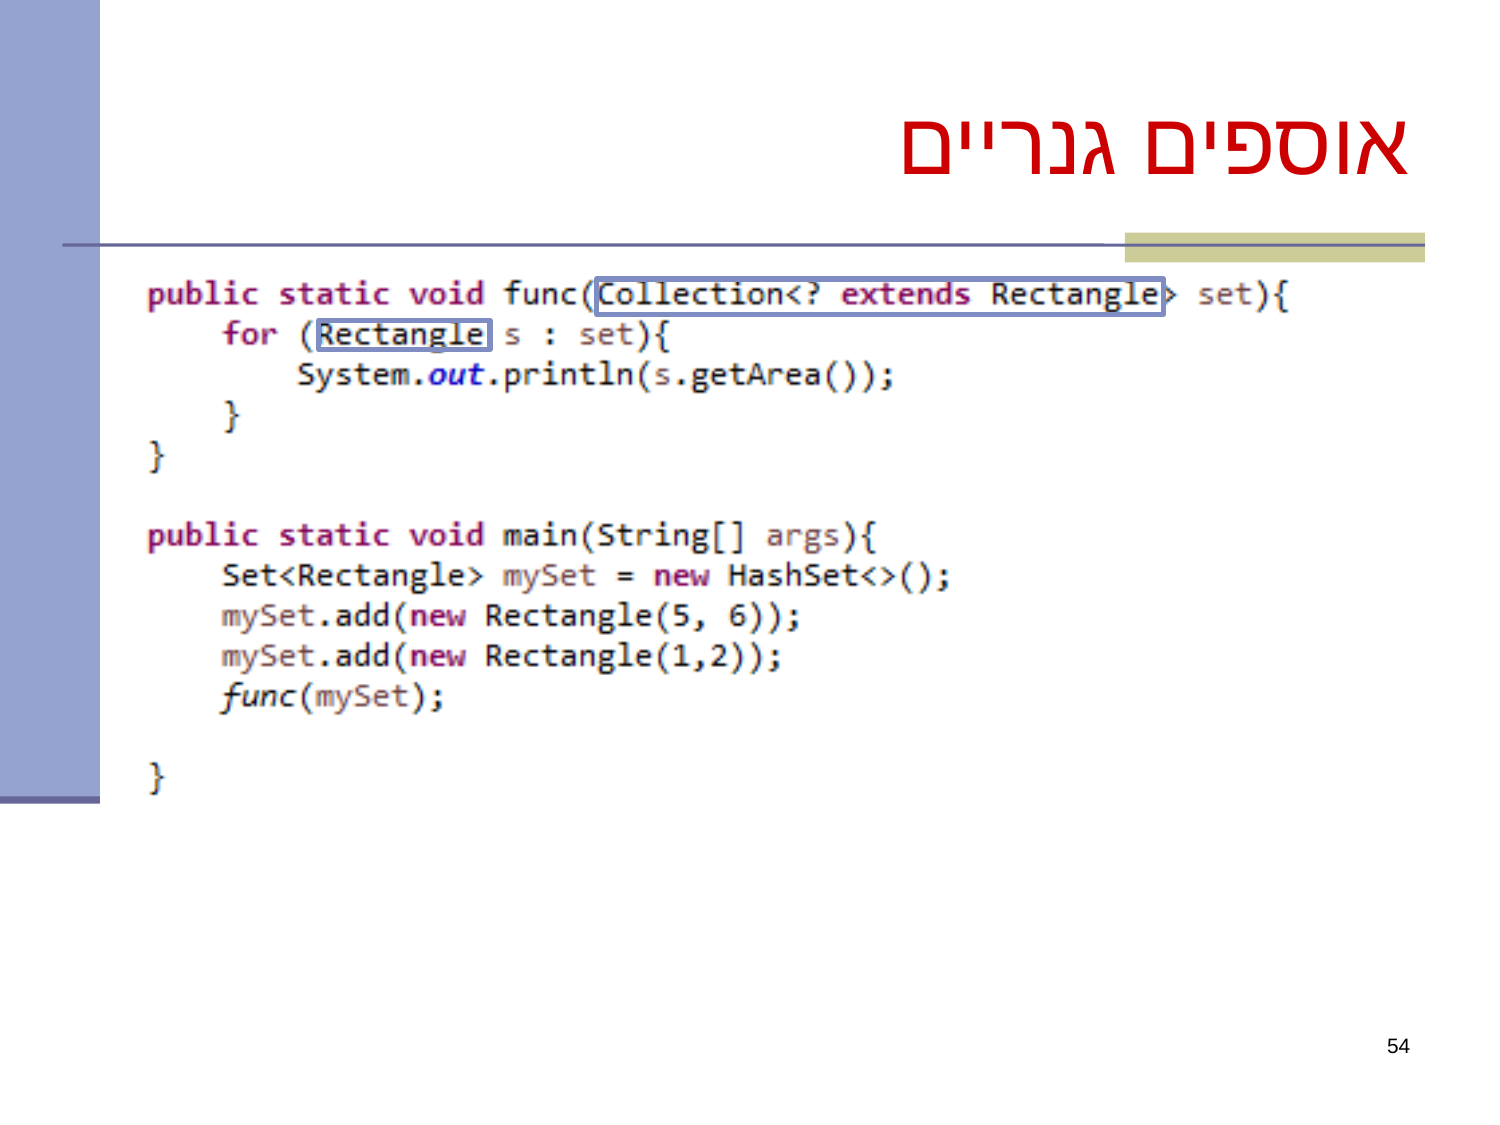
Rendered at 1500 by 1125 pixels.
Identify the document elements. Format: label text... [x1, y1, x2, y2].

picture [129, 272, 1405, 817]
title אוספים גנריים [149, 45, 1426, 234]
slide_number 54 [1112, 1024, 1426, 1101]
